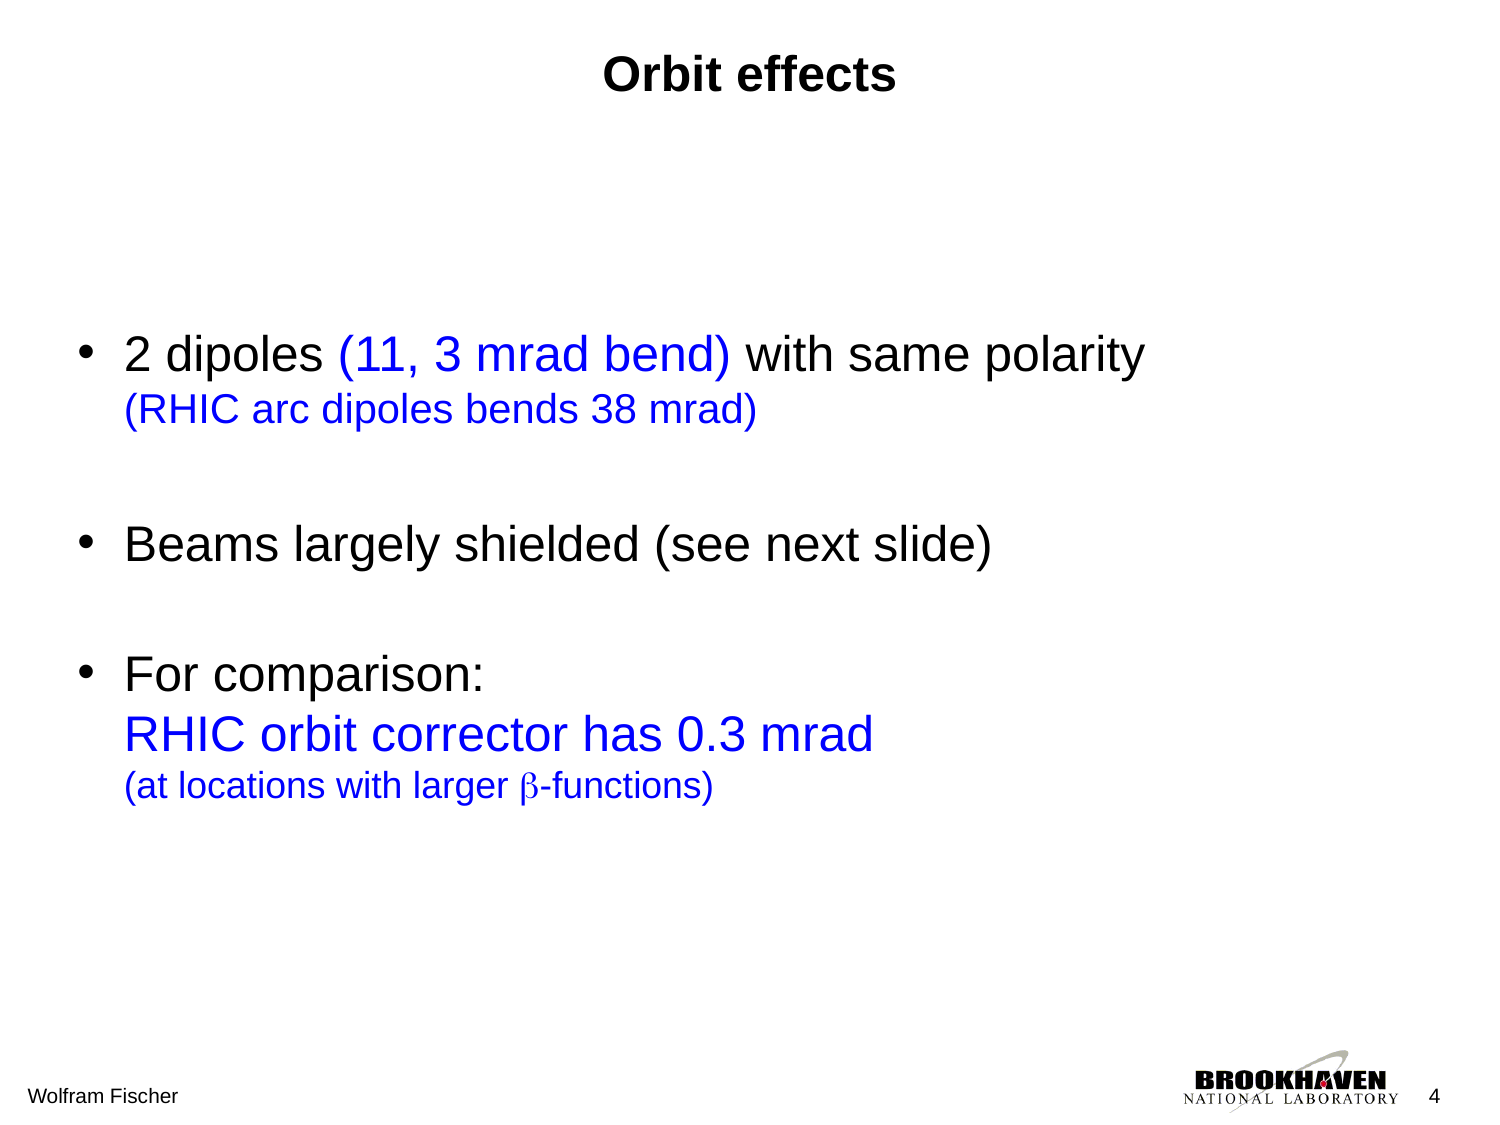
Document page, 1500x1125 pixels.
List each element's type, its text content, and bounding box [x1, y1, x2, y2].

picture [1183, 1051, 1400, 1113]
slide_number Wolfram Fischer [11, 1074, 301, 1125]
list 2 dipoles (11, 3 mrad bend) with same polarity (RHIC arc dipoles bends 38 mrad) Beams largely shielded (see next slide) For comparison: RHIC orbit corrector has 0.3 mrad (at locations with larger b-functions) [61, 136, 1438, 1051]
footer 4 [1399, 1074, 1476, 1125]
title Orbit effects [61, 36, 1438, 106]
